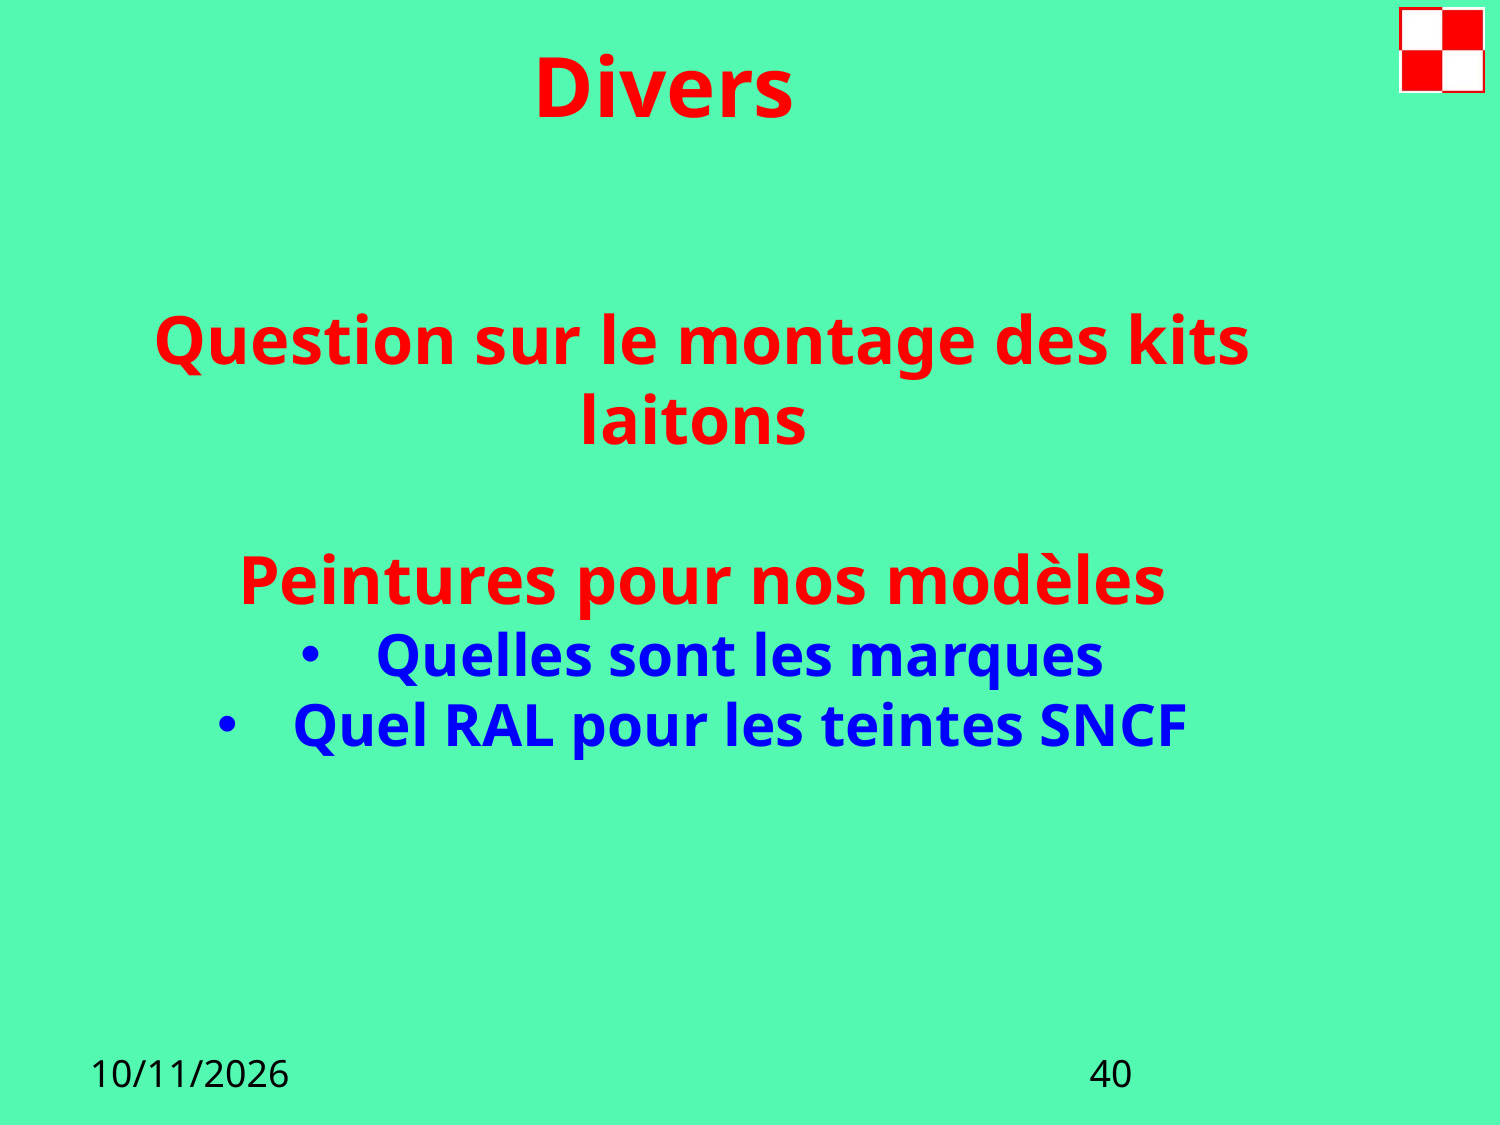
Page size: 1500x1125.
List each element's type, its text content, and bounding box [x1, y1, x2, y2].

text_box 03/02/2023 [74, 1042, 425, 1103]
picture [1399, 7, 1485, 93]
text_box 40 [1074, 1042, 1425, 1103]
text_box Divers [289, 26, 1040, 221]
text_box Question sur le montage des kits laitons Peintures pour nos modèles Quelles sont les marques Quel RAL pour les teintes SNCF [41, 290, 1365, 846]
